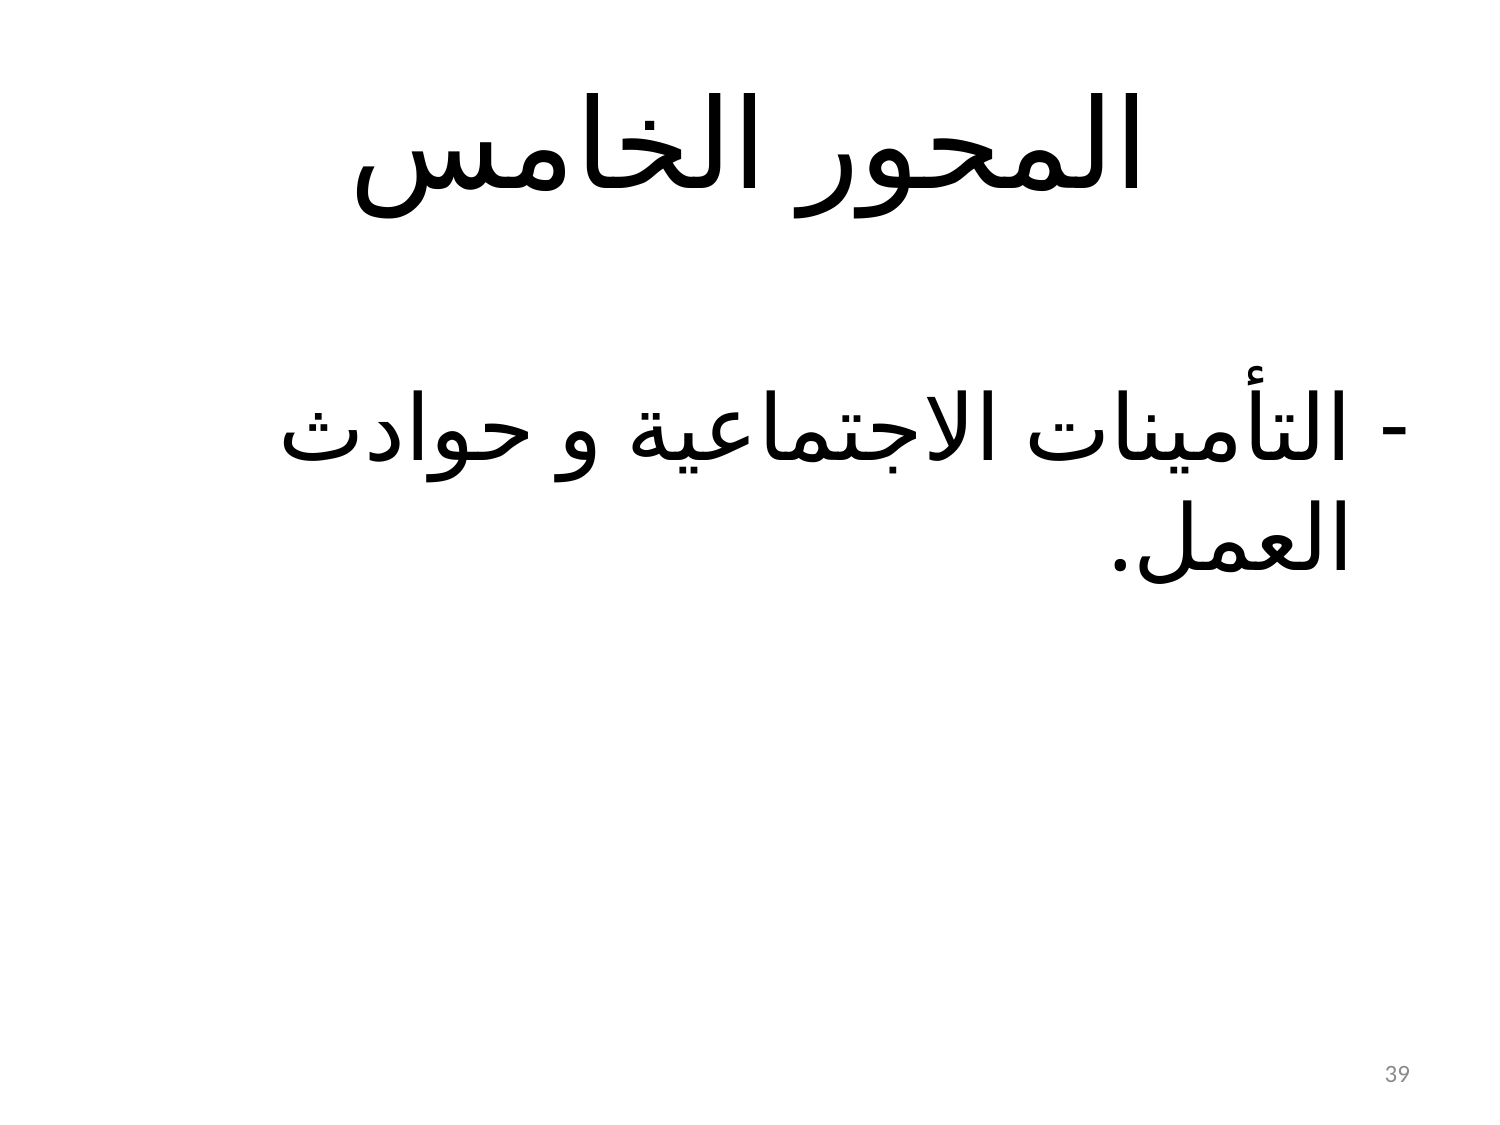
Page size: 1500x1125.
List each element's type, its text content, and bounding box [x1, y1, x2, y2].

slide_number 39 [1074, 1042, 1425, 1103]
list التأمينات الاجتماعية و حوادث العمل. [75, 262, 1425, 1005]
title المحور الخامس [75, 45, 1425, 233]
